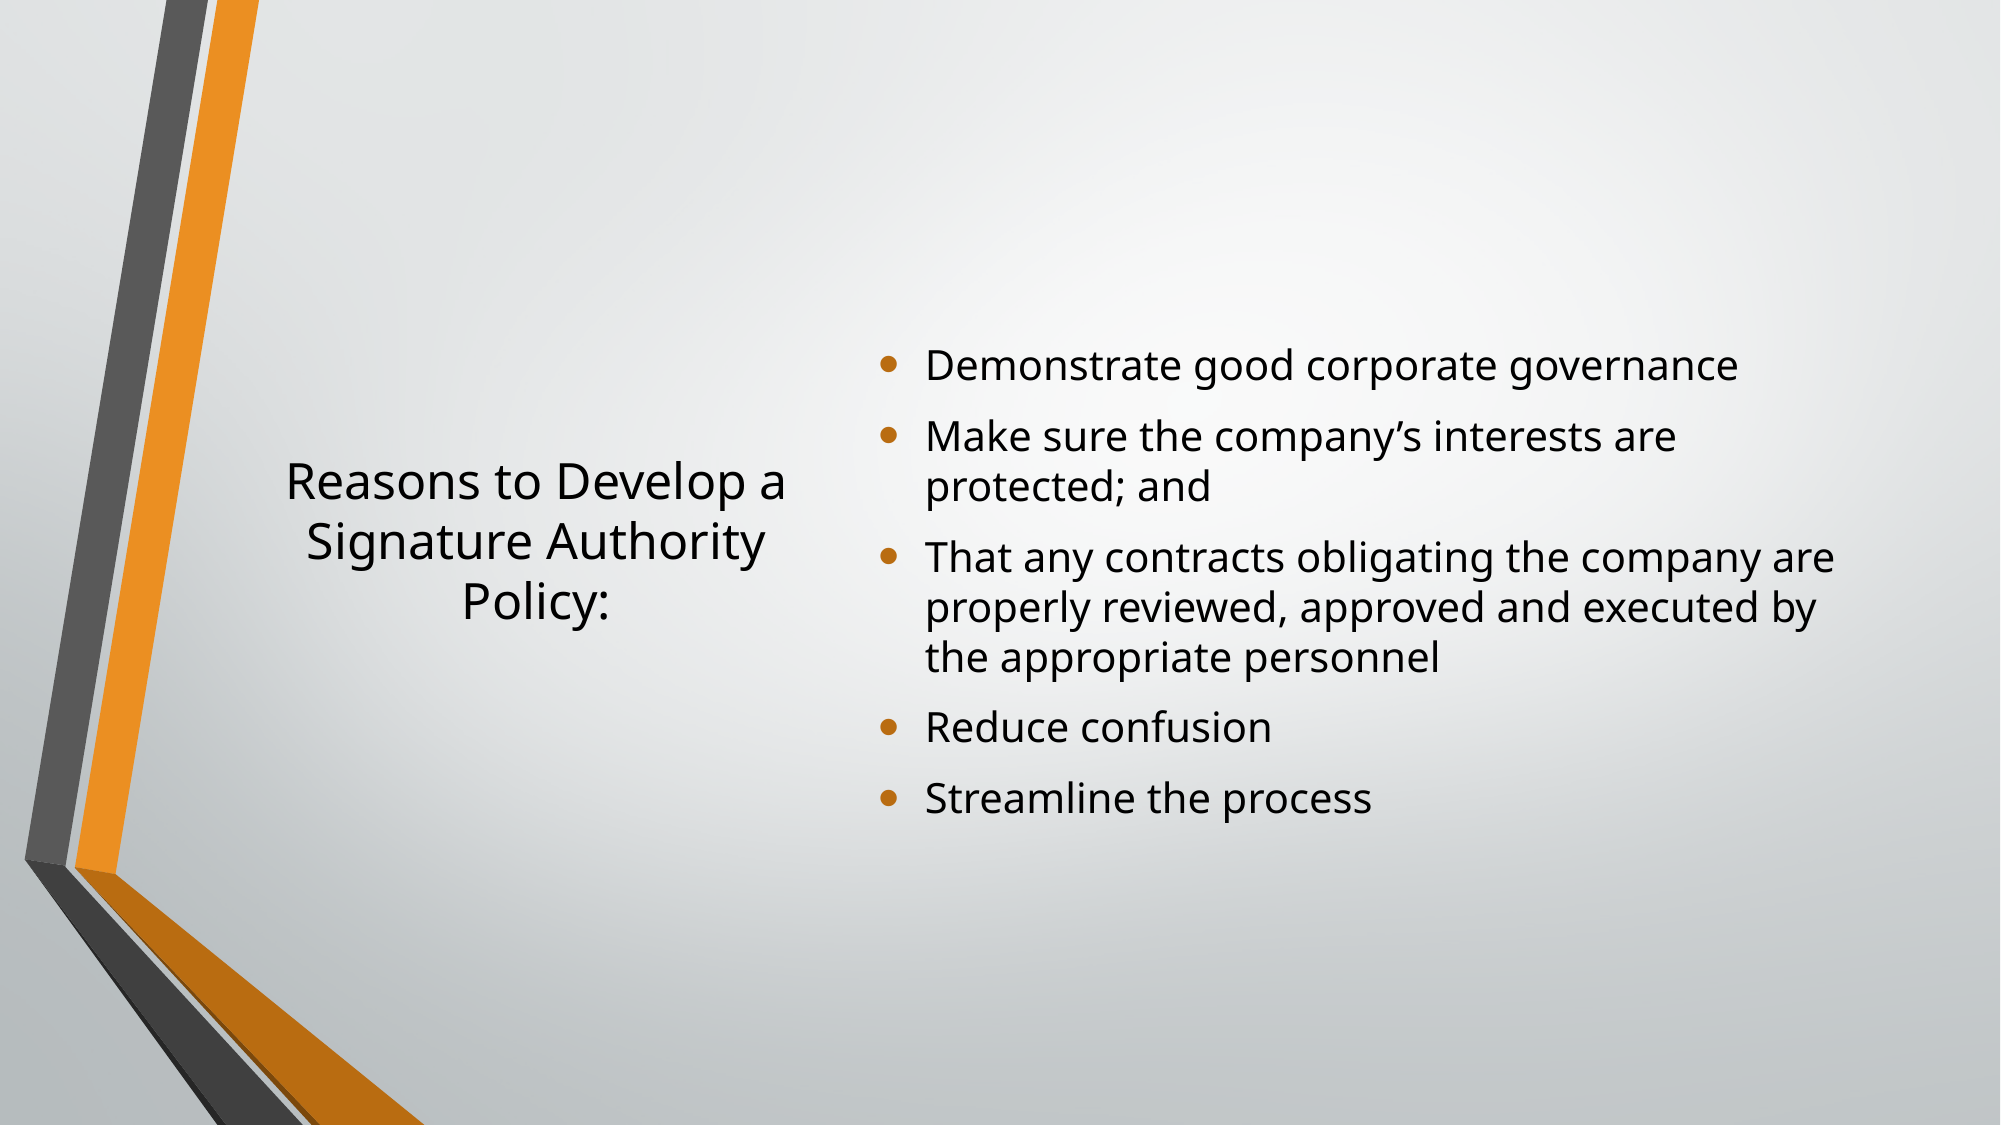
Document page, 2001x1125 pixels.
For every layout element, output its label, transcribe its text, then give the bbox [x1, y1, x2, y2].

text_box Reasons to Develop a Signature Authority Policy: [245, 425, 828, 638]
list Demonstrate good corporate governance Make sure the company’s interests are protected; and That any contracts obligating the company are properly reviewed, approved and executed by the appropriate personnel Reduce confusion Streamline the process [863, 275, 1887, 886]
